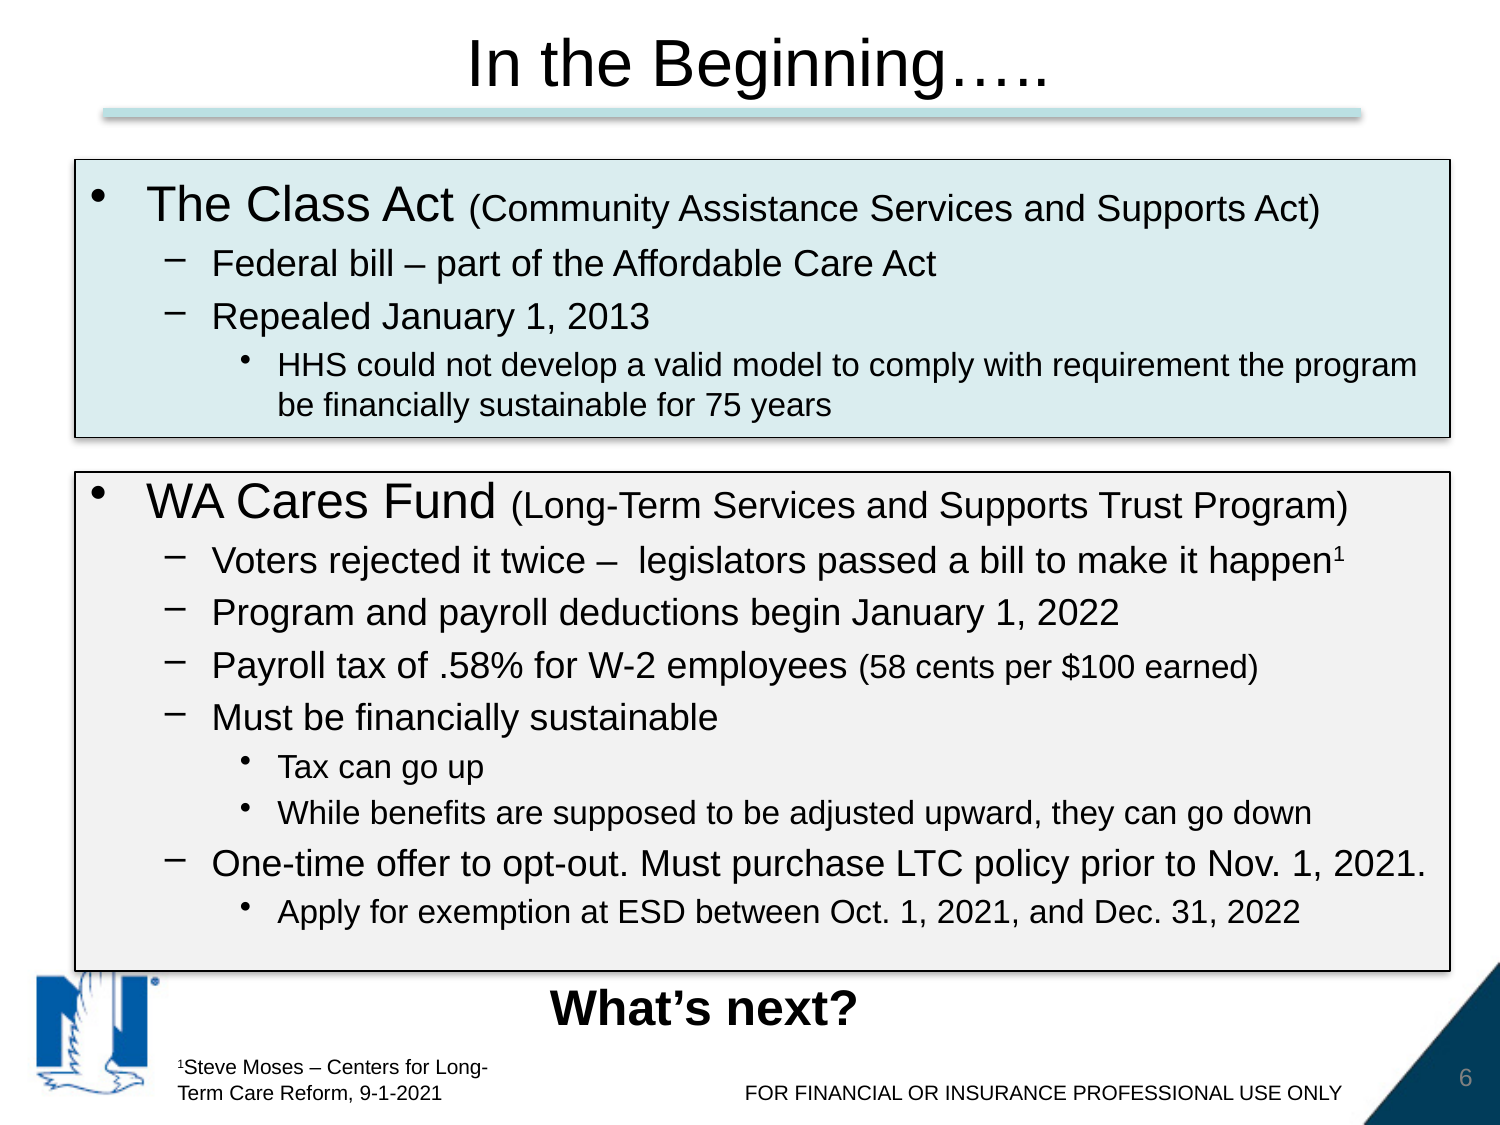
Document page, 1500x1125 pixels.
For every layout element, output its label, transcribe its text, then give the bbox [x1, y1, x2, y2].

text_box In the Beginning….. [140, 12, 1360, 112]
text_box FOR FINANCIAL OR INSURANCE PROFESSIONAL USE ONLY [662, 1072, 1425, 1112]
text_box 1Steve Moses – Centers for Long-Term Care Reform, 9-1-2021 [162, 1046, 538, 1112]
text_box In the Beginning….. [140, 120, 1360, 125]
text_box [74, 159, 1451, 164]
picture [0, 0, 1500, 1125]
text_box The Class Act (Community Assistance Services and Supports Act) Federal bill – part of the Affordable Care Act Repealed January 1, 2013 HHS could not develop a valid model to comply with requirement the program be financially sustainable for 75 years WA Cares Fund (Long-Term Services and Supports Trust Program) Voters rejected it twice – legislators passed a bill to make it happen1 Program and payroll deductions begin January 1, 2022 Payroll tax of .58% for W-2 employees (58 cents per $100 earned) Must be financially sustainable Tax can go up While benefits are supposed to be adjusted upward, they can go down One-time offer to opt-out. Must purchase LTC policy prior to Nov. 1, 2021. Apply for exemption at ESD between Oct. 1, 2021, and Dec. 31, 2022 What’s next? [74, 164, 1475, 989]
